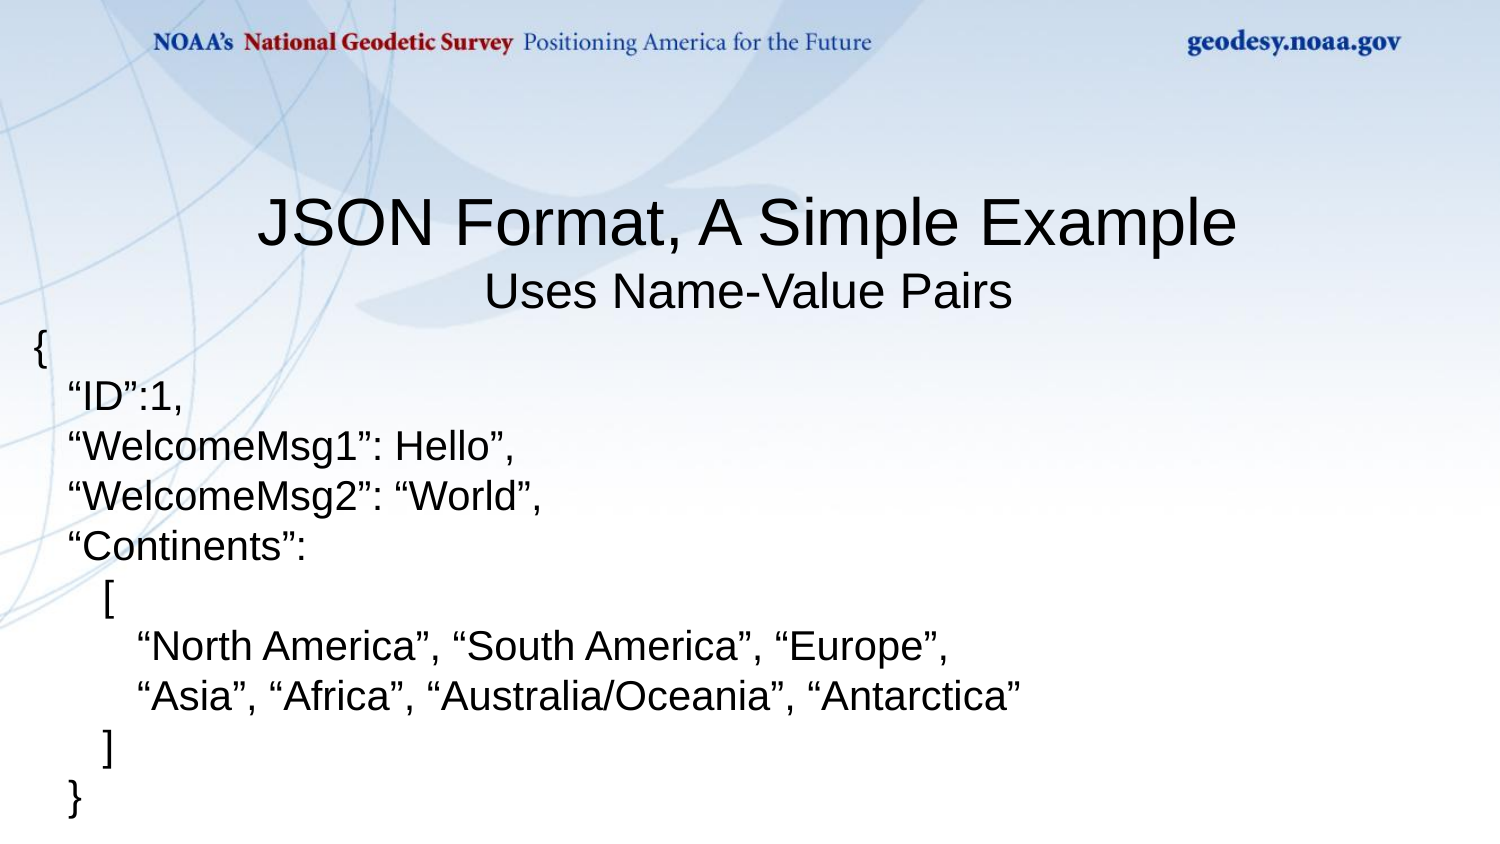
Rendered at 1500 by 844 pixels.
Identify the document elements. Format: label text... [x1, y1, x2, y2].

text_box JSON Format, A Simple Example Uses Name-Value Pairs { “ID”:1, “WelcomeMsg1”: Hello”, “WelcomeMsg2”: “World”, “Continents”: [ “North America”, “South America”, “Europe”, “Asia”, “Africa”, “Australia/Oceania”, “Antarctica” ] } [18, 62, 1479, 844]
picture [0, 0, 1500, 844]
